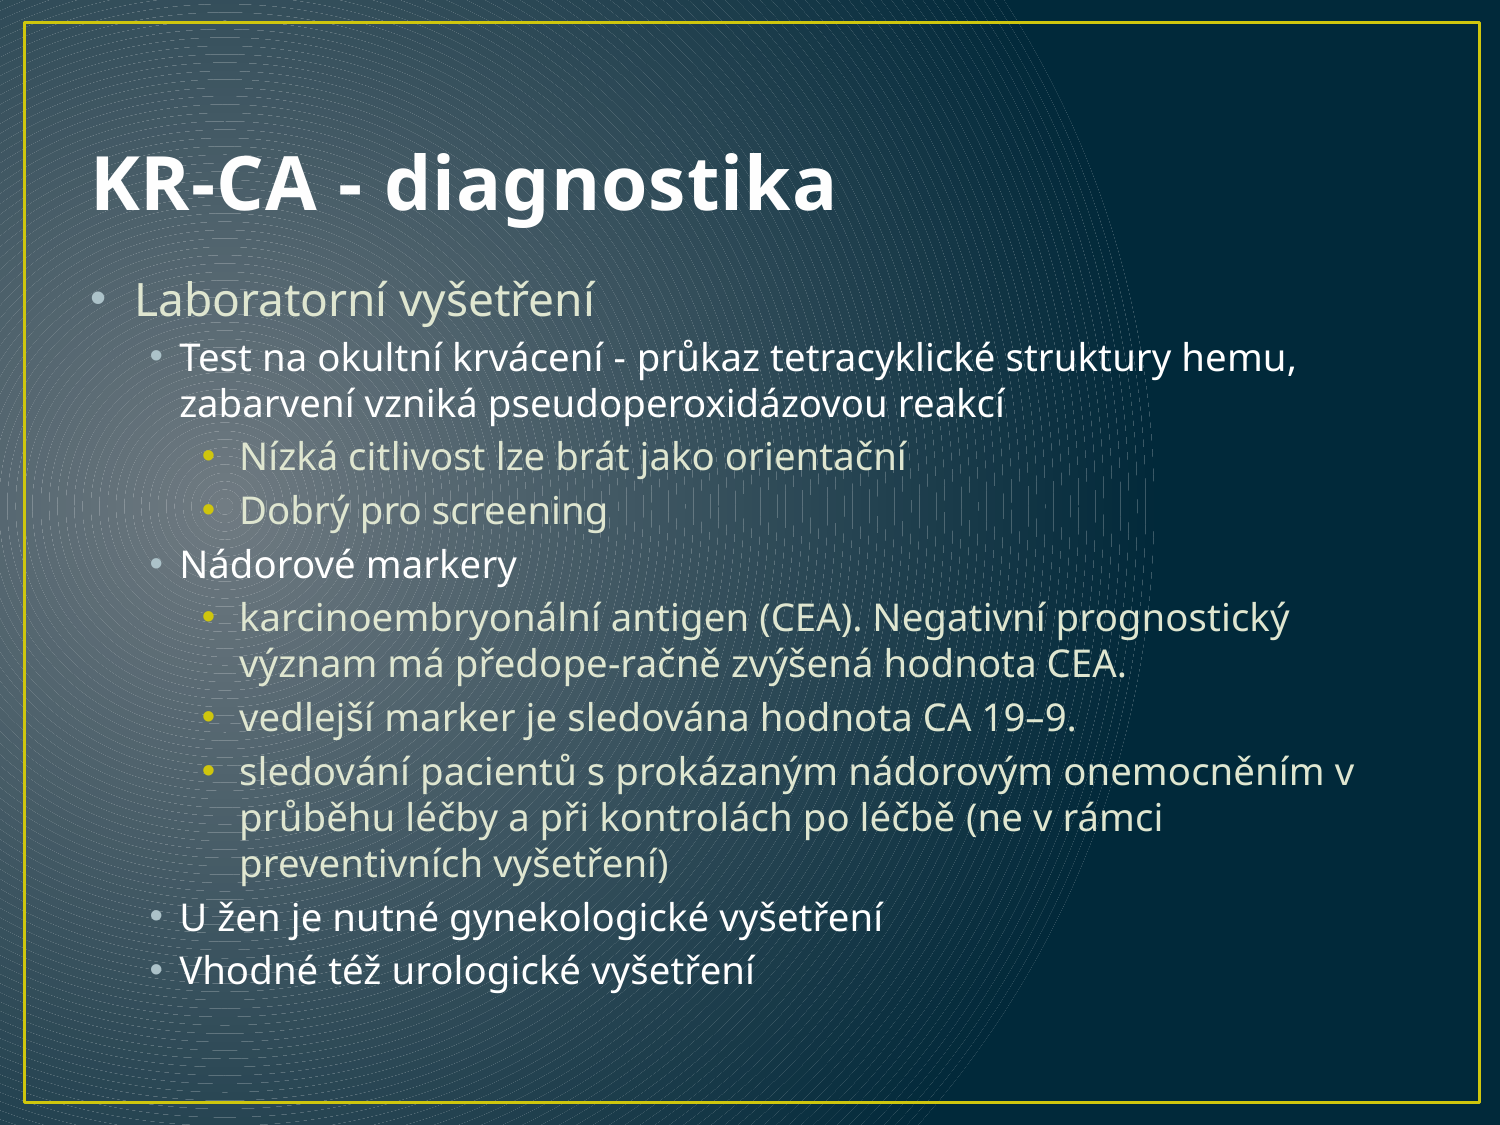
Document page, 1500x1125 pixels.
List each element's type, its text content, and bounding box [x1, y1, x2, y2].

title KR-CA - diagnostika [75, 45, 1425, 233]
list Laboratorní vyšetření Test na okultní krvácení - průkaz tetracyklické struktury hemu, zabarvení vzniká pseudoperoxidázovou reakcí Nízká citlivost lze brát jako orientační Dobrý pro screening Nádorové markery karcinoembryonální antigen (CEA). Negativní prognostický význam má předope-račně zvýšená hodnota CEA. vedlejší marker je sledována hodnota CA 19–9. sledování pacientů s prokázaným nádorovým onemocněním v průběhu léčby a při kontrolách po léčbě (ne v rámci preventivních vyšetření) U žen je nutné gynekologické vyšetření Vhodné též urologické vyšetření [75, 262, 1425, 1005]
